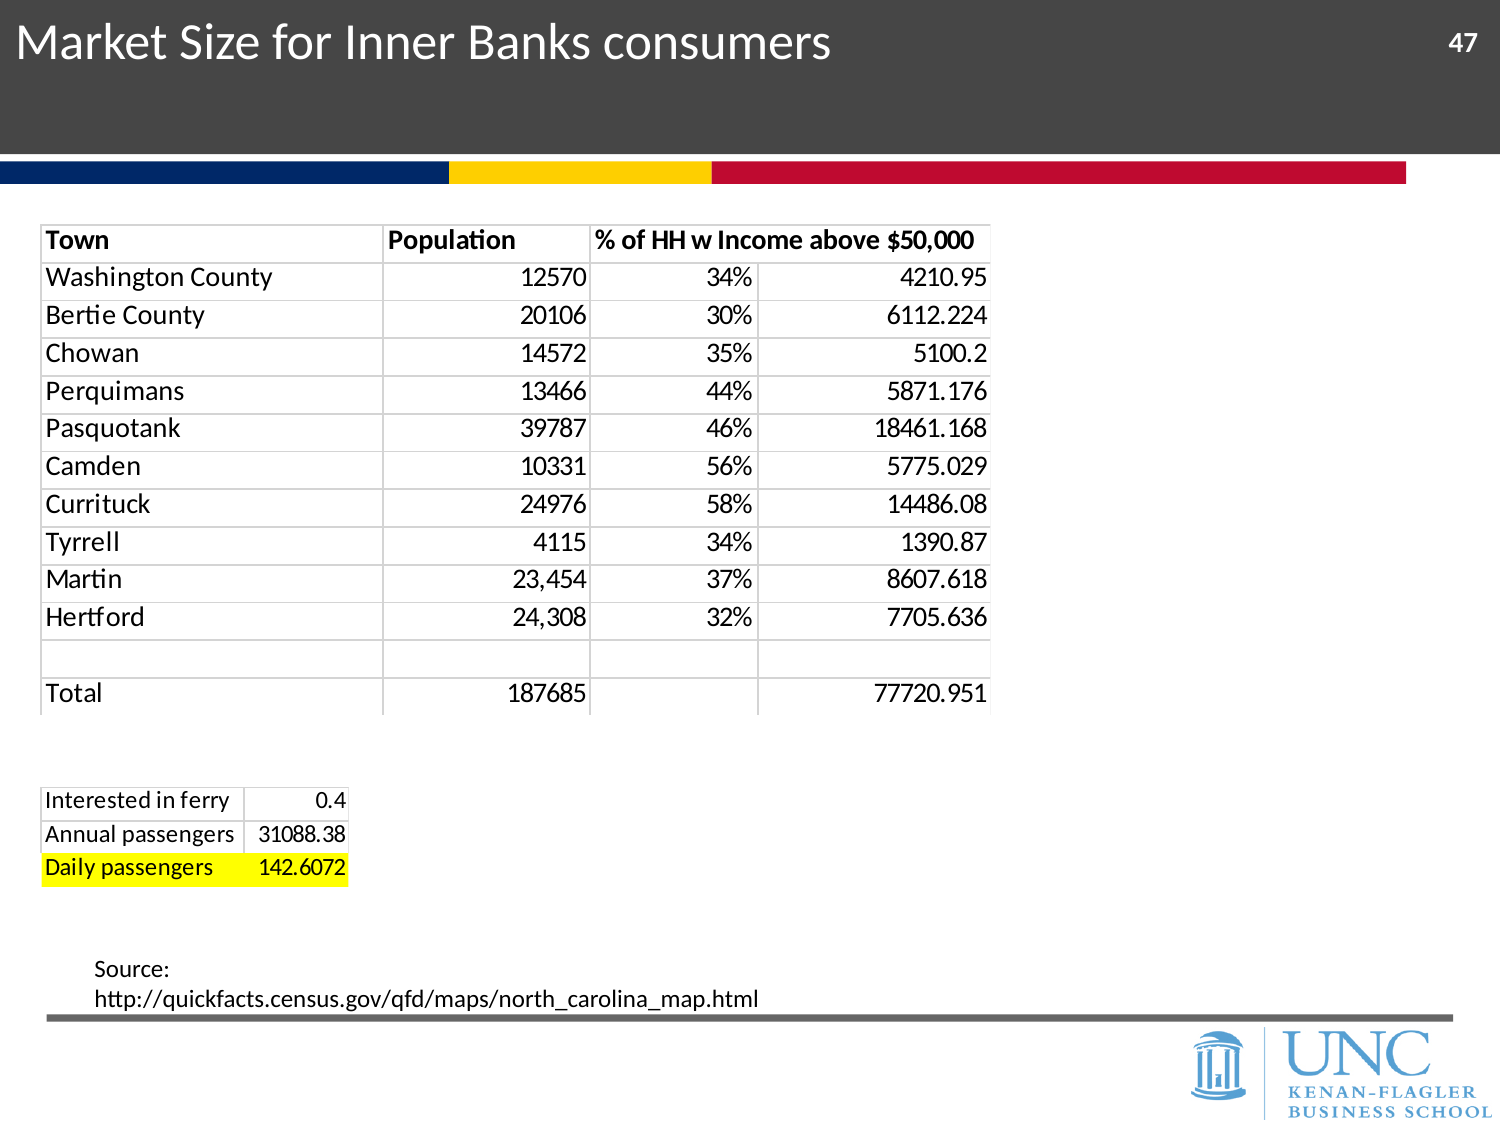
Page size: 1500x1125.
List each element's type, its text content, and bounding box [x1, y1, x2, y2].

picture [39, 223, 993, 718]
picture [1191, 1027, 1492, 1120]
picture [39, 786, 351, 889]
text_box Source: http://quickfacts.census.gov/qfd/maps/north_carolina_map.html [79, 945, 852, 1020]
list Market Size for Inner Banks consumers [0, 0, 1494, 155]
